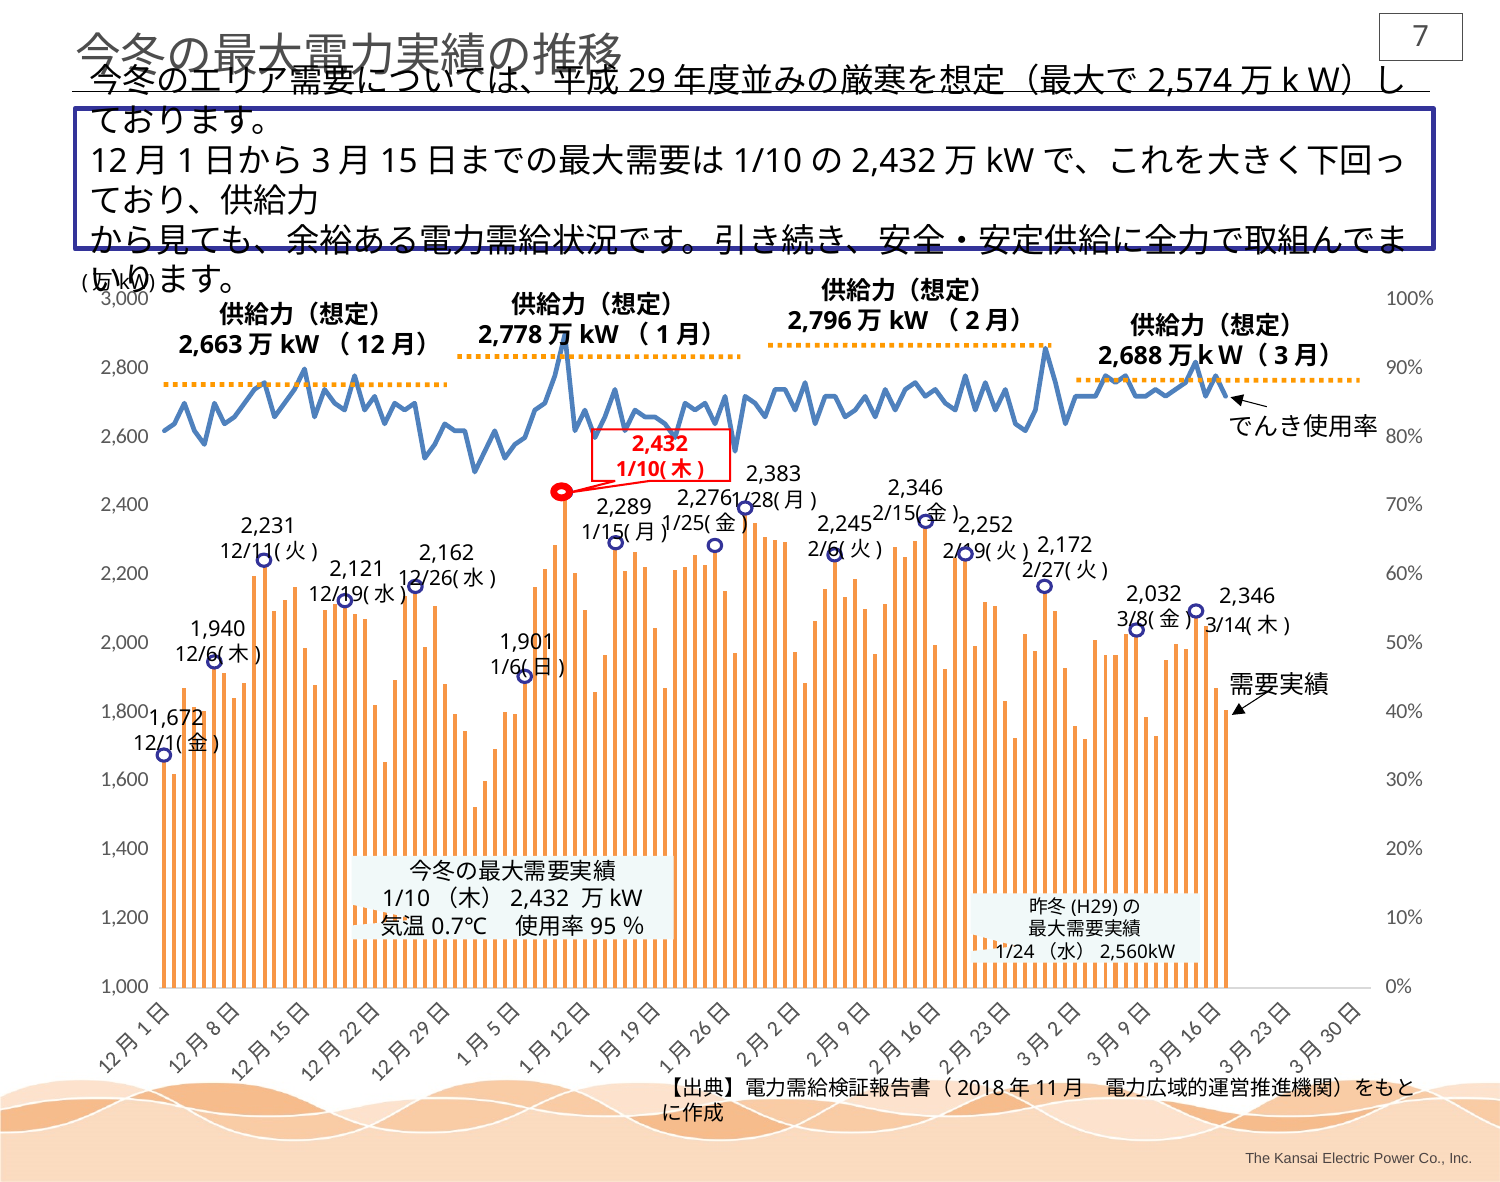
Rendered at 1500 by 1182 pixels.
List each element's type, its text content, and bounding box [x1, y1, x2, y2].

text_box 今冬のエリア需要については、平成29年度並みの厳寒を想定（最大で2,574万kＷ）しております。 12月1日から3月15日までの最大需要は1/10の2,432万kWで、これを大きく下回っており、供給力 から見ても、余裕ある電力需給状況です。引き続き、安全・安定供給に全力で取組んでまいります。 [75, 108, 1434, 249]
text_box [70, 260, 1441, 1088]
title 今冬の最大電力実績の推移 [75, 15, 1374, 81]
text_box 【出典】電力需給検証報告書（2018年11月 電力広域的運営推進機関）をもとに作成 [647, 1067, 1444, 1133]
slide_number 6 [1379, 13, 1463, 61]
picture [0, 1070, 1500, 1182]
